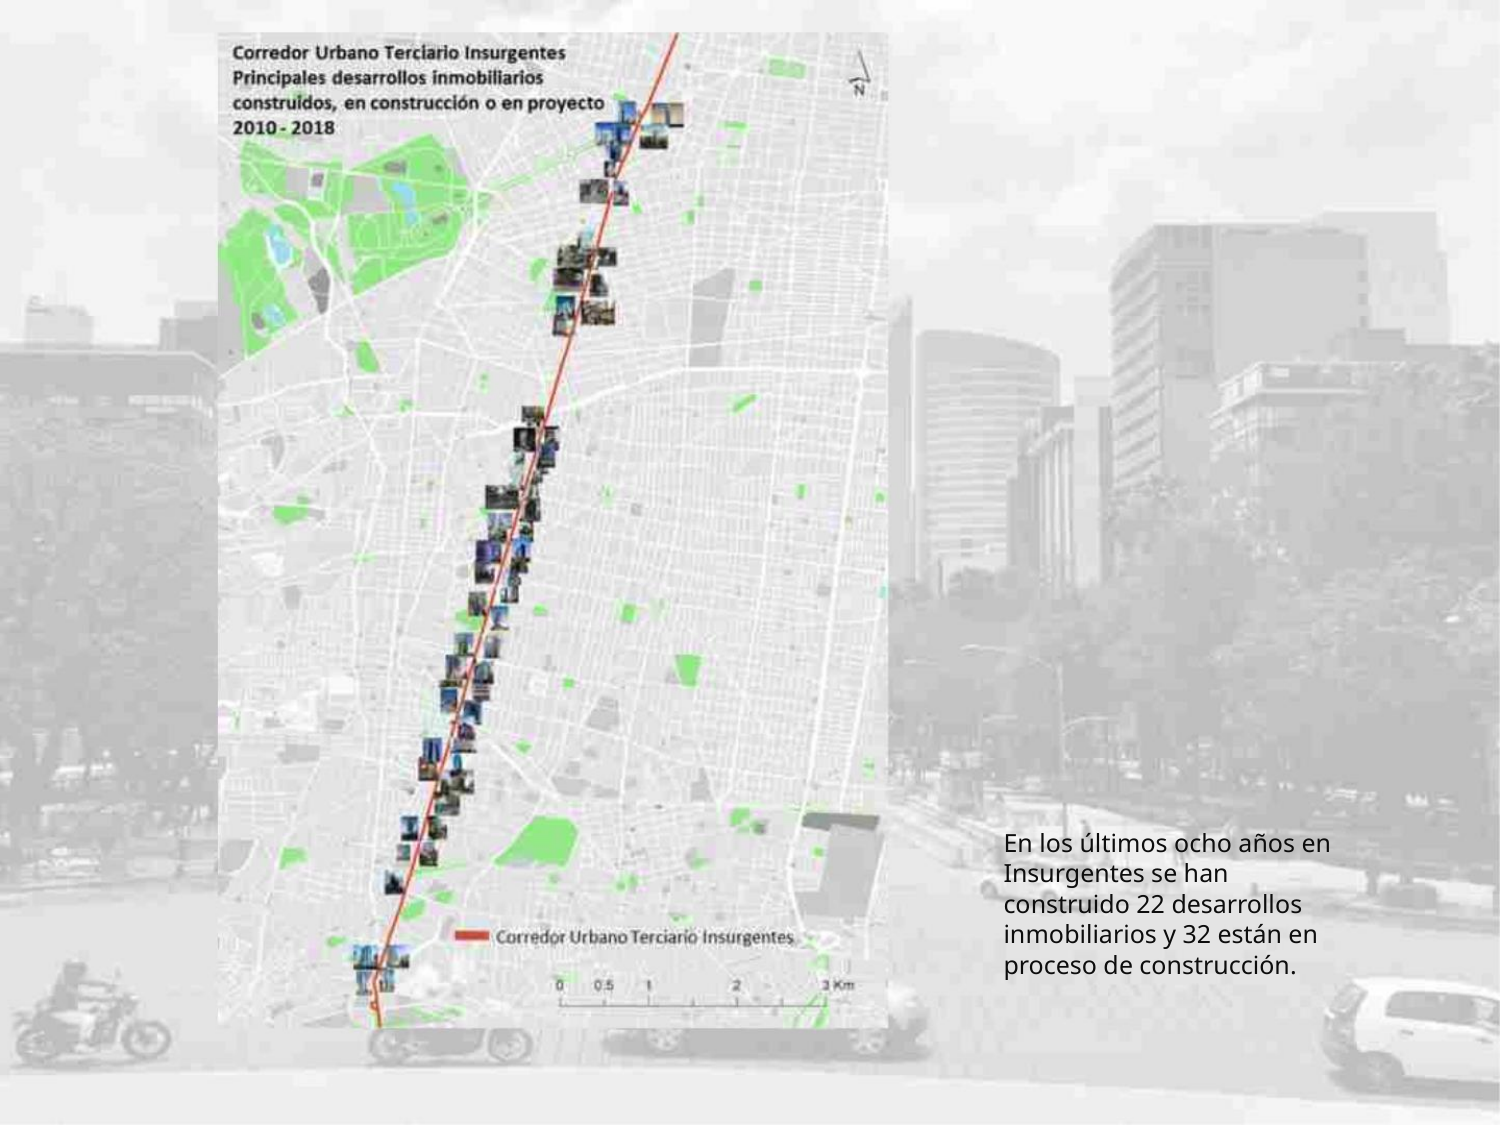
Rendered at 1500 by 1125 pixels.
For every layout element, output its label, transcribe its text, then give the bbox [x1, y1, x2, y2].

text_box En los últimos ocho años en Insurgentes se han construido 22 desarrollos inmobiliarios y 32 están en proceso de construcción. [1003, 832, 1435, 980]
text_box [0, 0, 1500, 1125]
